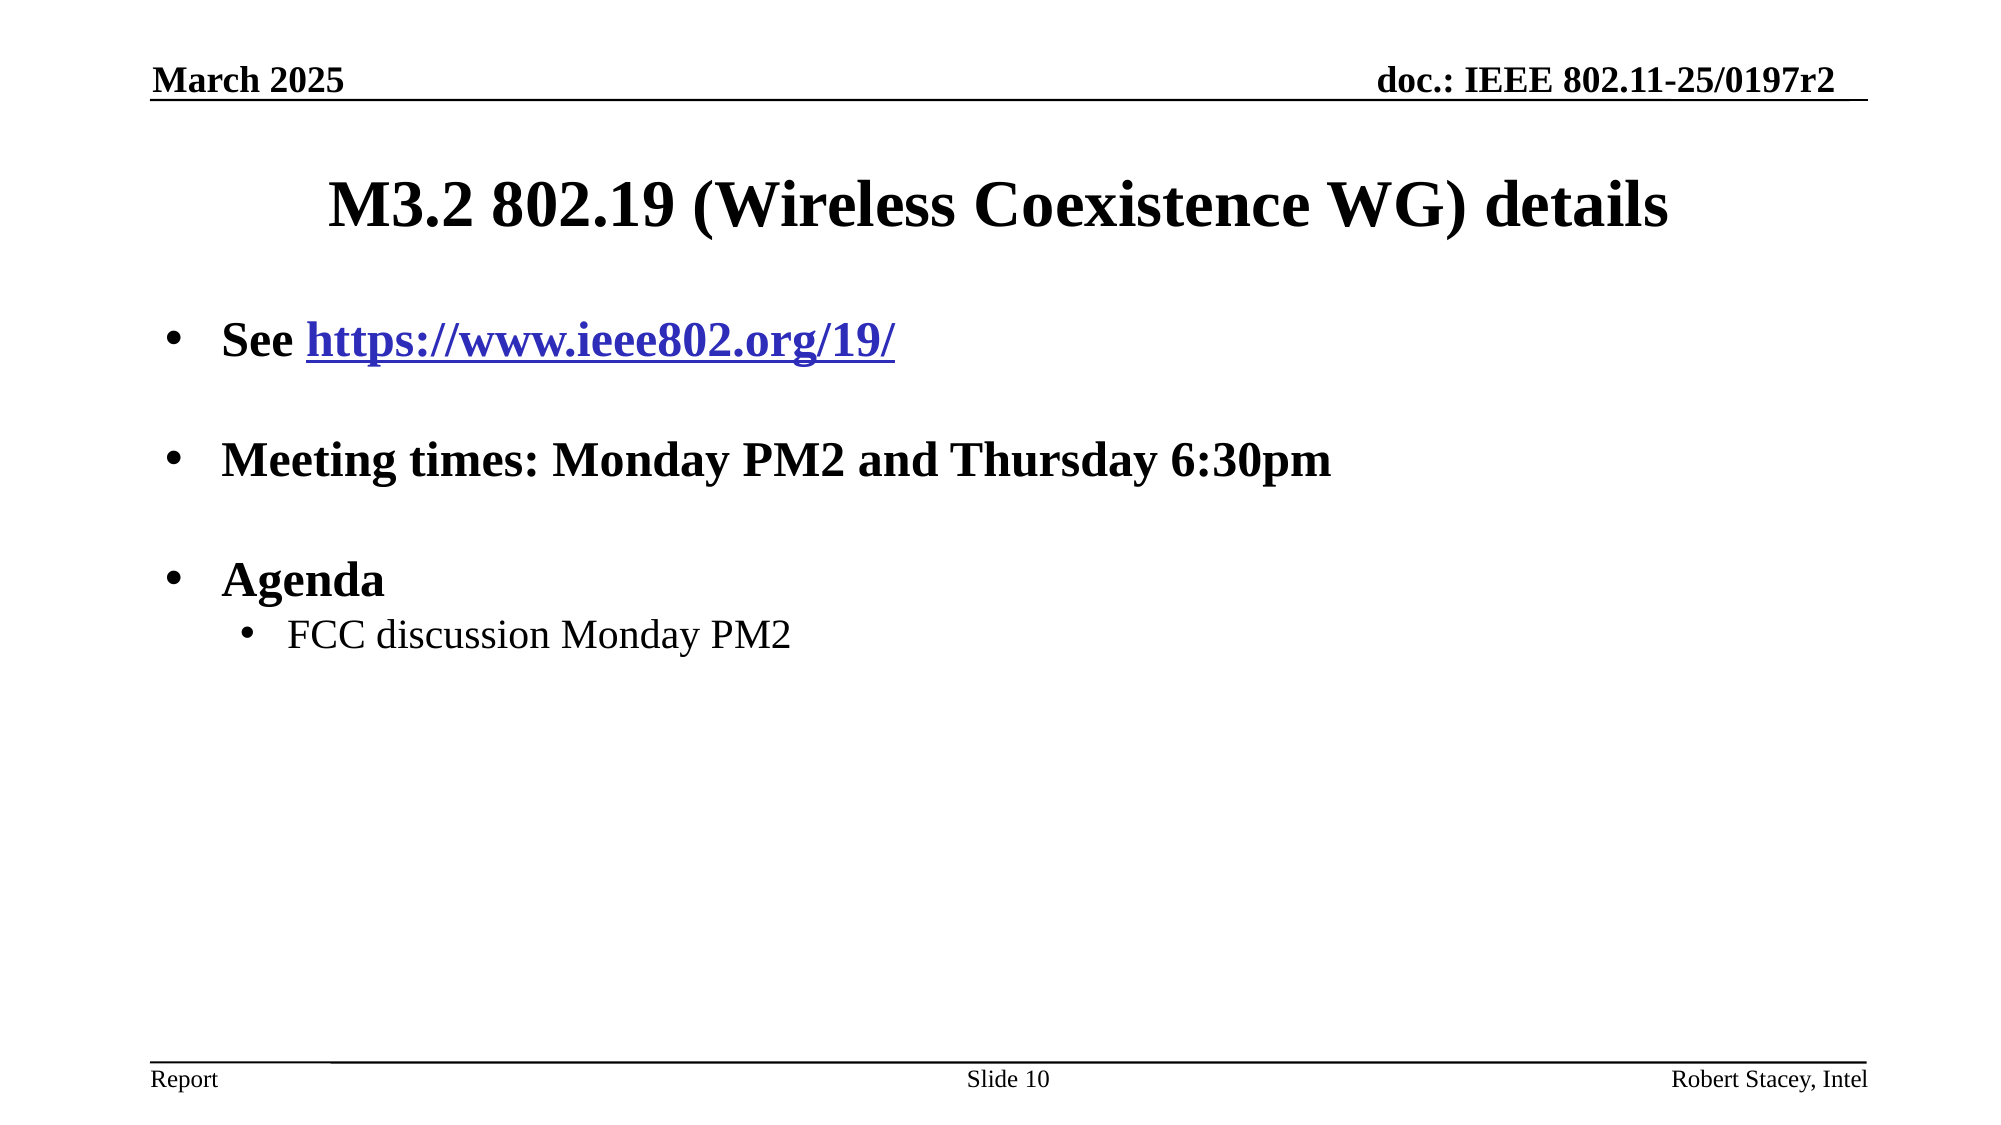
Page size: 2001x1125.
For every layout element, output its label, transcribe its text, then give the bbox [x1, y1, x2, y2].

footer Robert Stacey, Intel [1512, 1061, 1869, 1093]
title M3.2 802.19 (Wireless Coexistence WG) details [150, 112, 1850, 288]
list See https://www.ieee802.org/19/ Meeting times: Monday PM2 and Thursday 6:30pm Agenda FCC discussion Monday PM2 [150, 299, 1850, 1037]
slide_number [152, 54, 406, 101]
slide_number Slide 10 [964, 1061, 1053, 1093]
